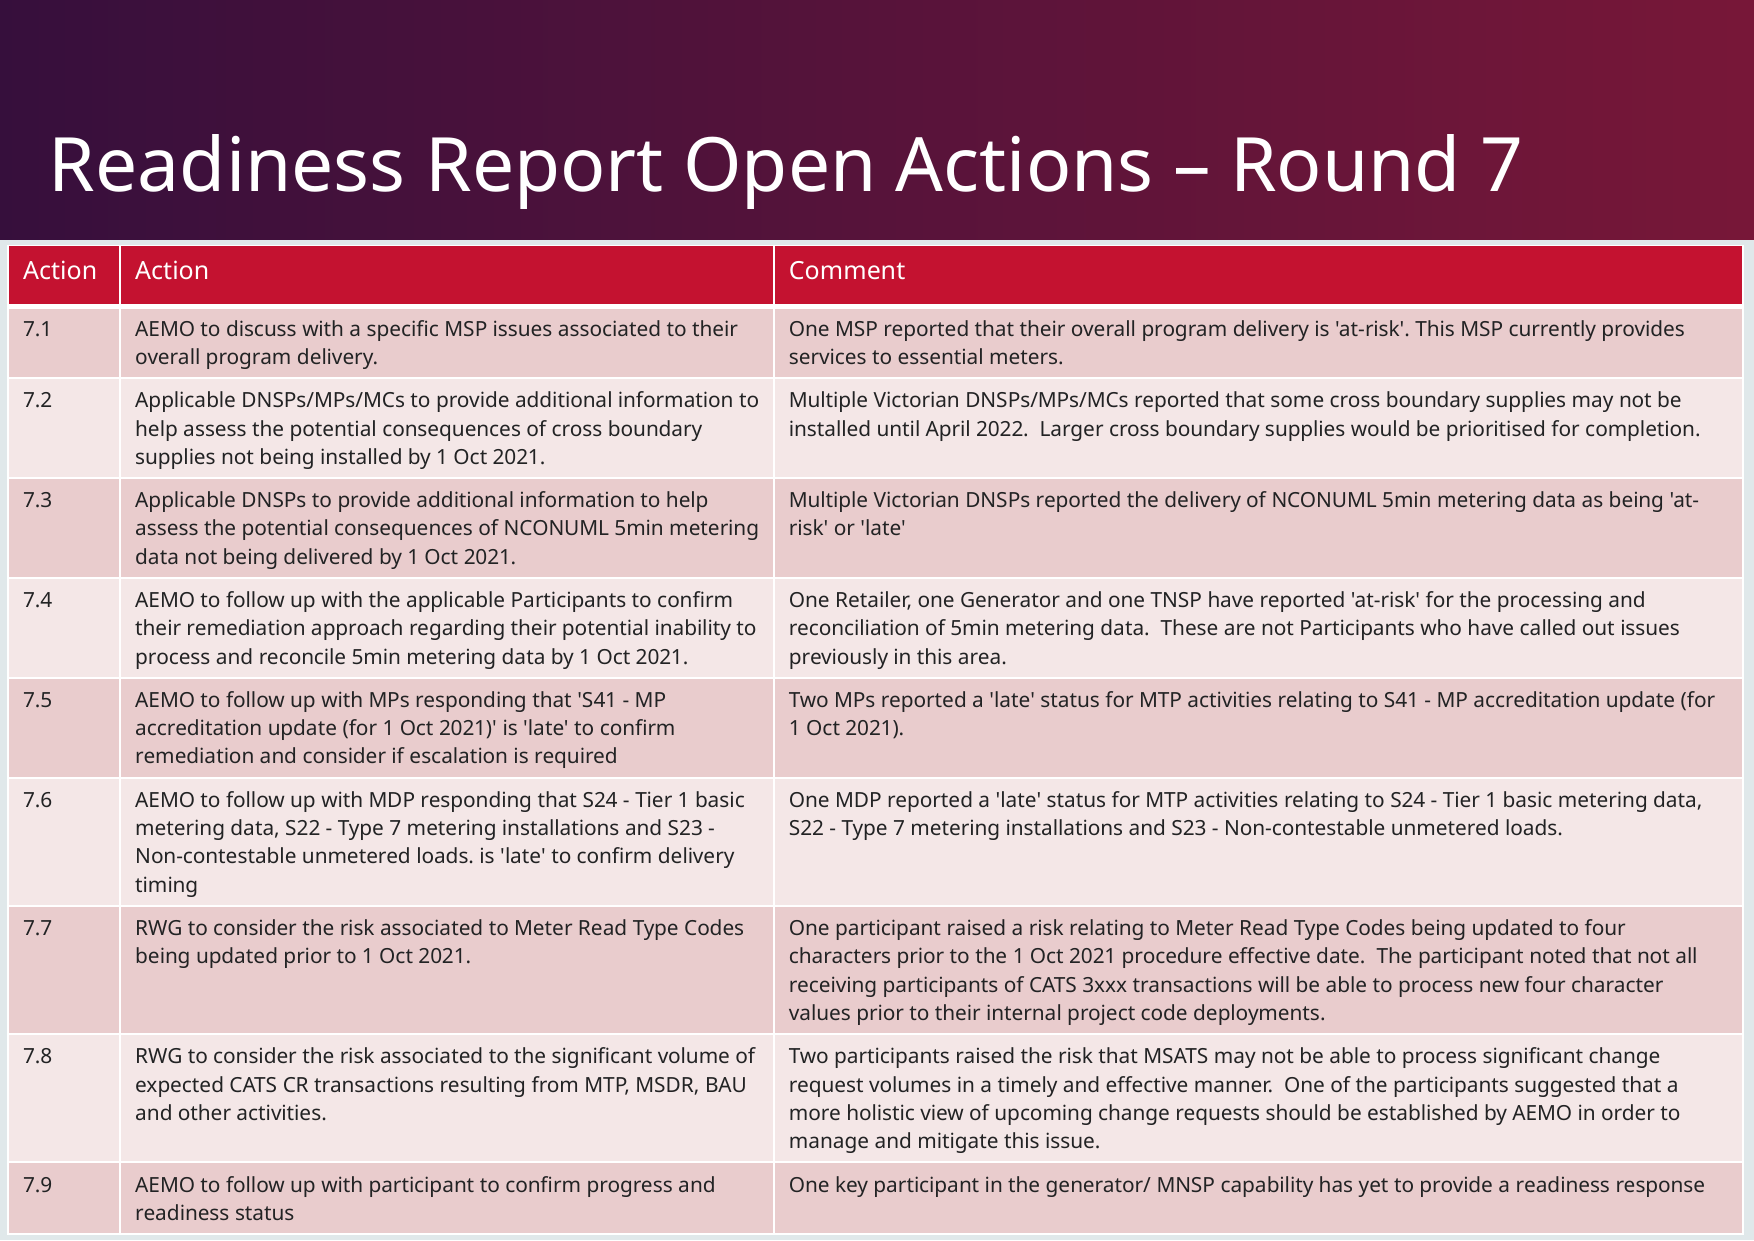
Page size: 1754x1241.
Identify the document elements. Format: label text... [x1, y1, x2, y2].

title Readiness Report Open Actions – Round 7 [33, 0, 1717, 216]
table_cell One participant raised a risk relating to Meter Read Type Codes being updated to four characters prior to the 1 Oct 2021 procedure effective date. The participant noted that not all receiving participants of CATS 3xxx transactions will be able to process new four character values prior to their internal project code deployments. [775, 907, 1742, 1033]
table_cell 7.2 [9, 379, 119, 477]
table_cell Multiple Victorian DNSPs reported the delivery of NCONUML 5min metering data as being 'at-risk' or 'late' [775, 479, 1742, 577]
table_cell AEMO to discuss with a specific MSP issues associated to their overall program delivery. [121, 309, 773, 377]
table_cell 7.3 [9, 479, 119, 577]
table_cell 7.7 [9, 907, 119, 1033]
table_cell Applicable DNSPs/MPs/MCs to provide additional information to help assess the potential consequences of cross boundary supplies not being installed by 1 Oct 2021. [121, 379, 773, 477]
table_cell AEMO to follow up with the applicable Participants to confirm their remediation approach regarding their potential inability to process and reconcile 5min metering data by 1 Oct 2021. [121, 579, 773, 677]
table_cell 7.9 [9, 1163, 119, 1233]
table_cell Multiple Victorian DNSPs/MPs/MCs reported that some cross boundary supplies may not be installed until April 2022. Larger cross boundary supplies would be prioritised for completion. [775, 379, 1742, 477]
table_cell Two MPs reported a 'late' status for MTP activities relating to S41 - MP accreditation update (for 1 Oct 2021). [775, 679, 1742, 777]
table_cell RWG to consider the risk associated to the significant volume of expected CATS CR transactions resulting from MTP, MSDR, BAU and other activities. [121, 1035, 773, 1161]
table_cell AEMO to follow up with MPs responding that 'S41 - MP accreditation update (for 1 Oct 2021)' is 'late' to confirm remediation and consider if escalation is required [121, 679, 773, 777]
table_cell 7.8 [9, 1035, 119, 1161]
table_cell 7.4 [9, 579, 119, 677]
table_cell One Retailer, one Generator and one TNSP have reported 'at-risk' for the processing and reconciliation of 5min metering data. These are not Participants who have called out issues previously in this area. [775, 579, 1742, 677]
table_header Action [9, 246, 119, 304]
table_cell RWG to consider the risk associated to Meter Read Type Codes being updated prior to 1 Oct 2021. [121, 907, 773, 1033]
table_header Action [121, 246, 773, 304]
table_cell One MDP reported a 'late' status for MTP activities relating to S24 - Tier 1 basic metering data, S22 - Type 7 metering installations and S23 - Non-contestable unmetered loads. [775, 779, 1742, 905]
table_header Comment [775, 246, 1742, 304]
table_cell Applicable DNSPs to provide additional information to help assess the potential consequences of NCONUML 5min metering data not being delivered by 1 Oct 2021. [121, 479, 773, 577]
table_cell One MSP reported that their overall program delivery is 'at-risk'. This MSP currently provides services to essential meters. [775, 309, 1742, 377]
table_cell AEMO to follow up with MDP responding that S24 - Tier 1 basic metering data, S22 - Type 7 metering installations and S23 - Non-contestable unmetered loads. is 'late' to confirm delivery timing [121, 779, 773, 905]
table_cell AEMO to follow up with participant to confirm progress and readiness status [121, 1163, 773, 1233]
table_cell 7.6 [9, 779, 119, 905]
table_cell 7.1 [9, 309, 119, 377]
table_cell Two participants raised the risk that MSATS may not be able to process significant change request volumes in a timely and effective manner. One of the participants suggested that a more holistic view of upcoming change requests should be established by AEMO in order to manage and mitigate this issue. [775, 1035, 1742, 1161]
table_cell One key participant in the generator/ MNSP capability has yet to provide a readiness response [775, 1163, 1742, 1233]
table_cell 7.5 [9, 679, 119, 777]
